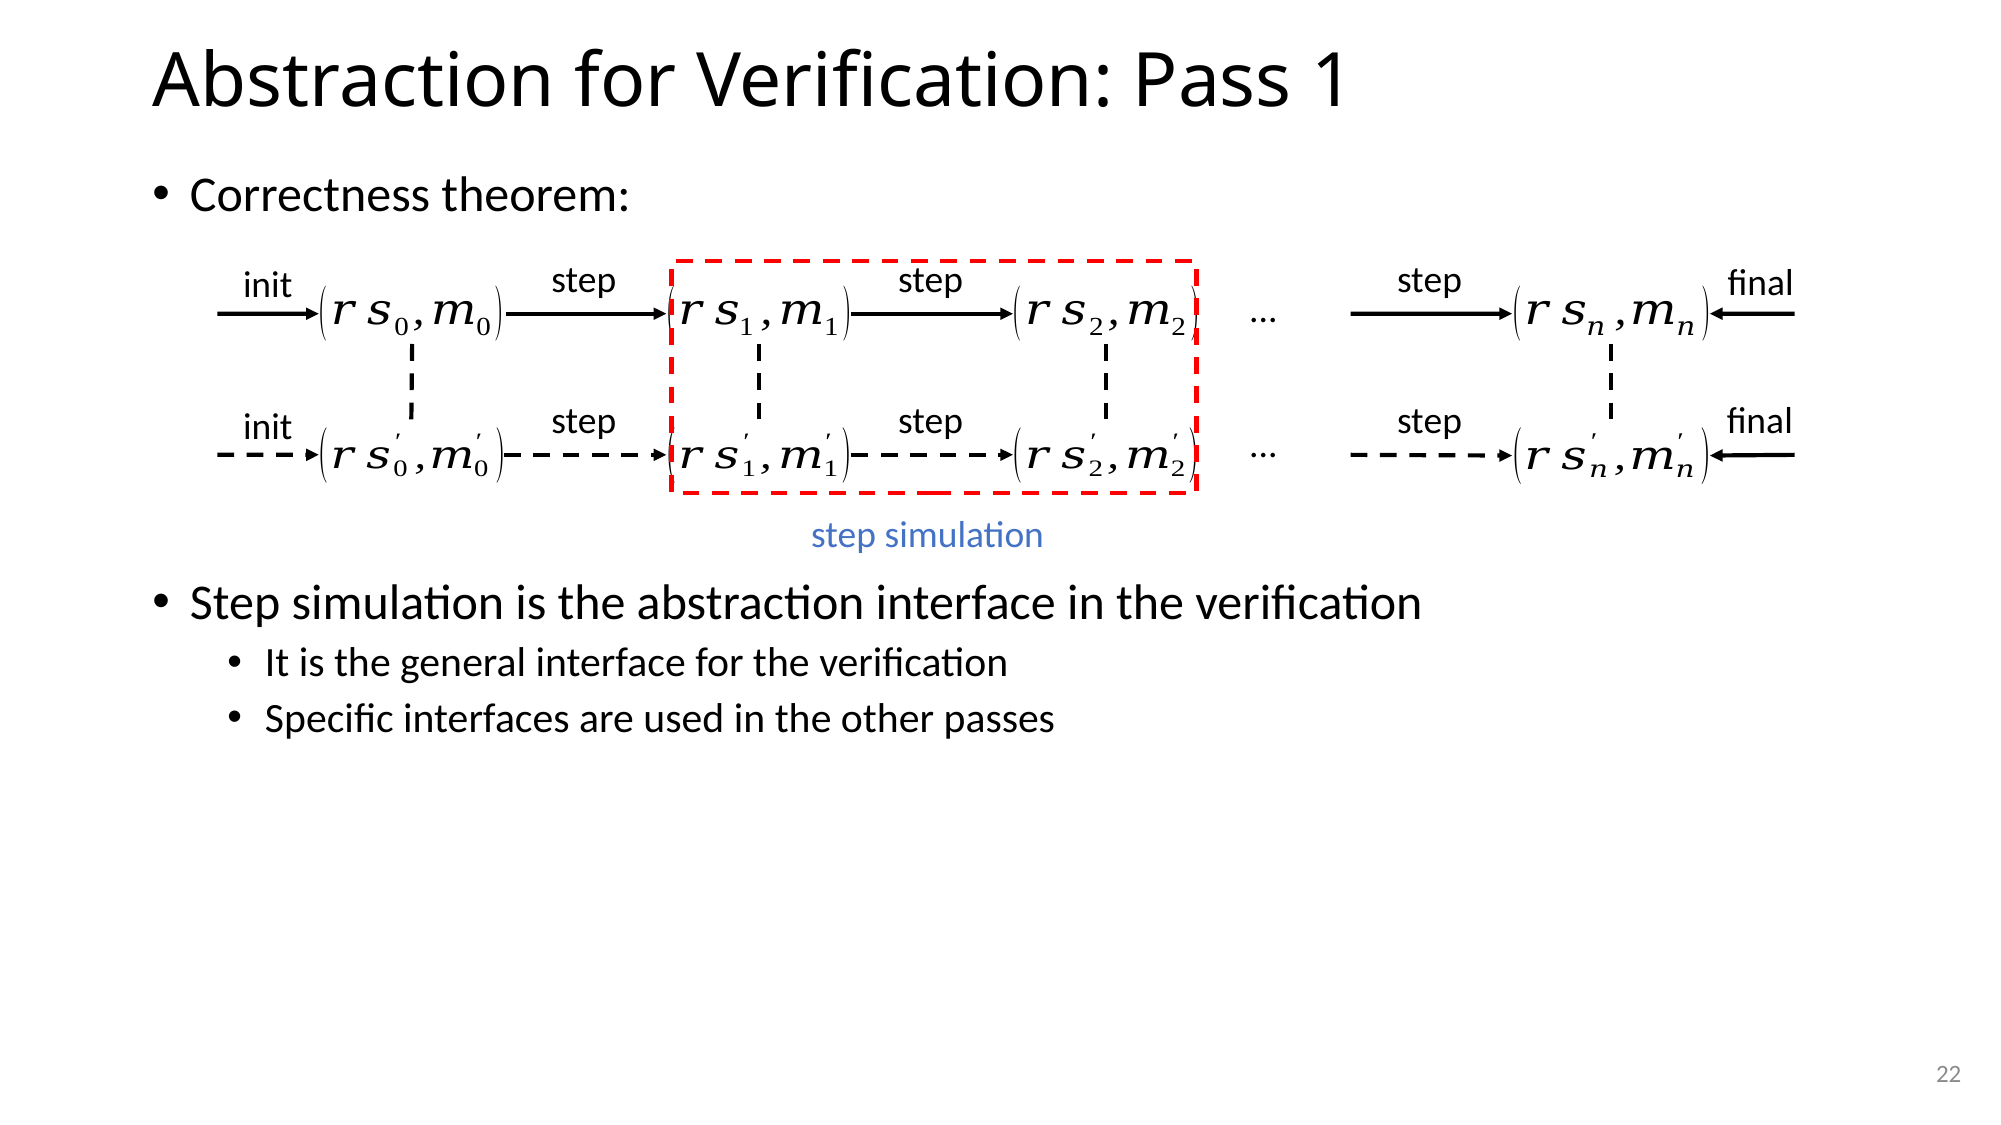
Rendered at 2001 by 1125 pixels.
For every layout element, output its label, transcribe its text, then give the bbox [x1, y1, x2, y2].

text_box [217, 247, 1810, 487]
title Abstraction for Verification: Pass 1 [137, 22, 1863, 143]
slide_number 22 [1526, 1042, 1977, 1103]
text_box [671, 261, 1197, 564]
